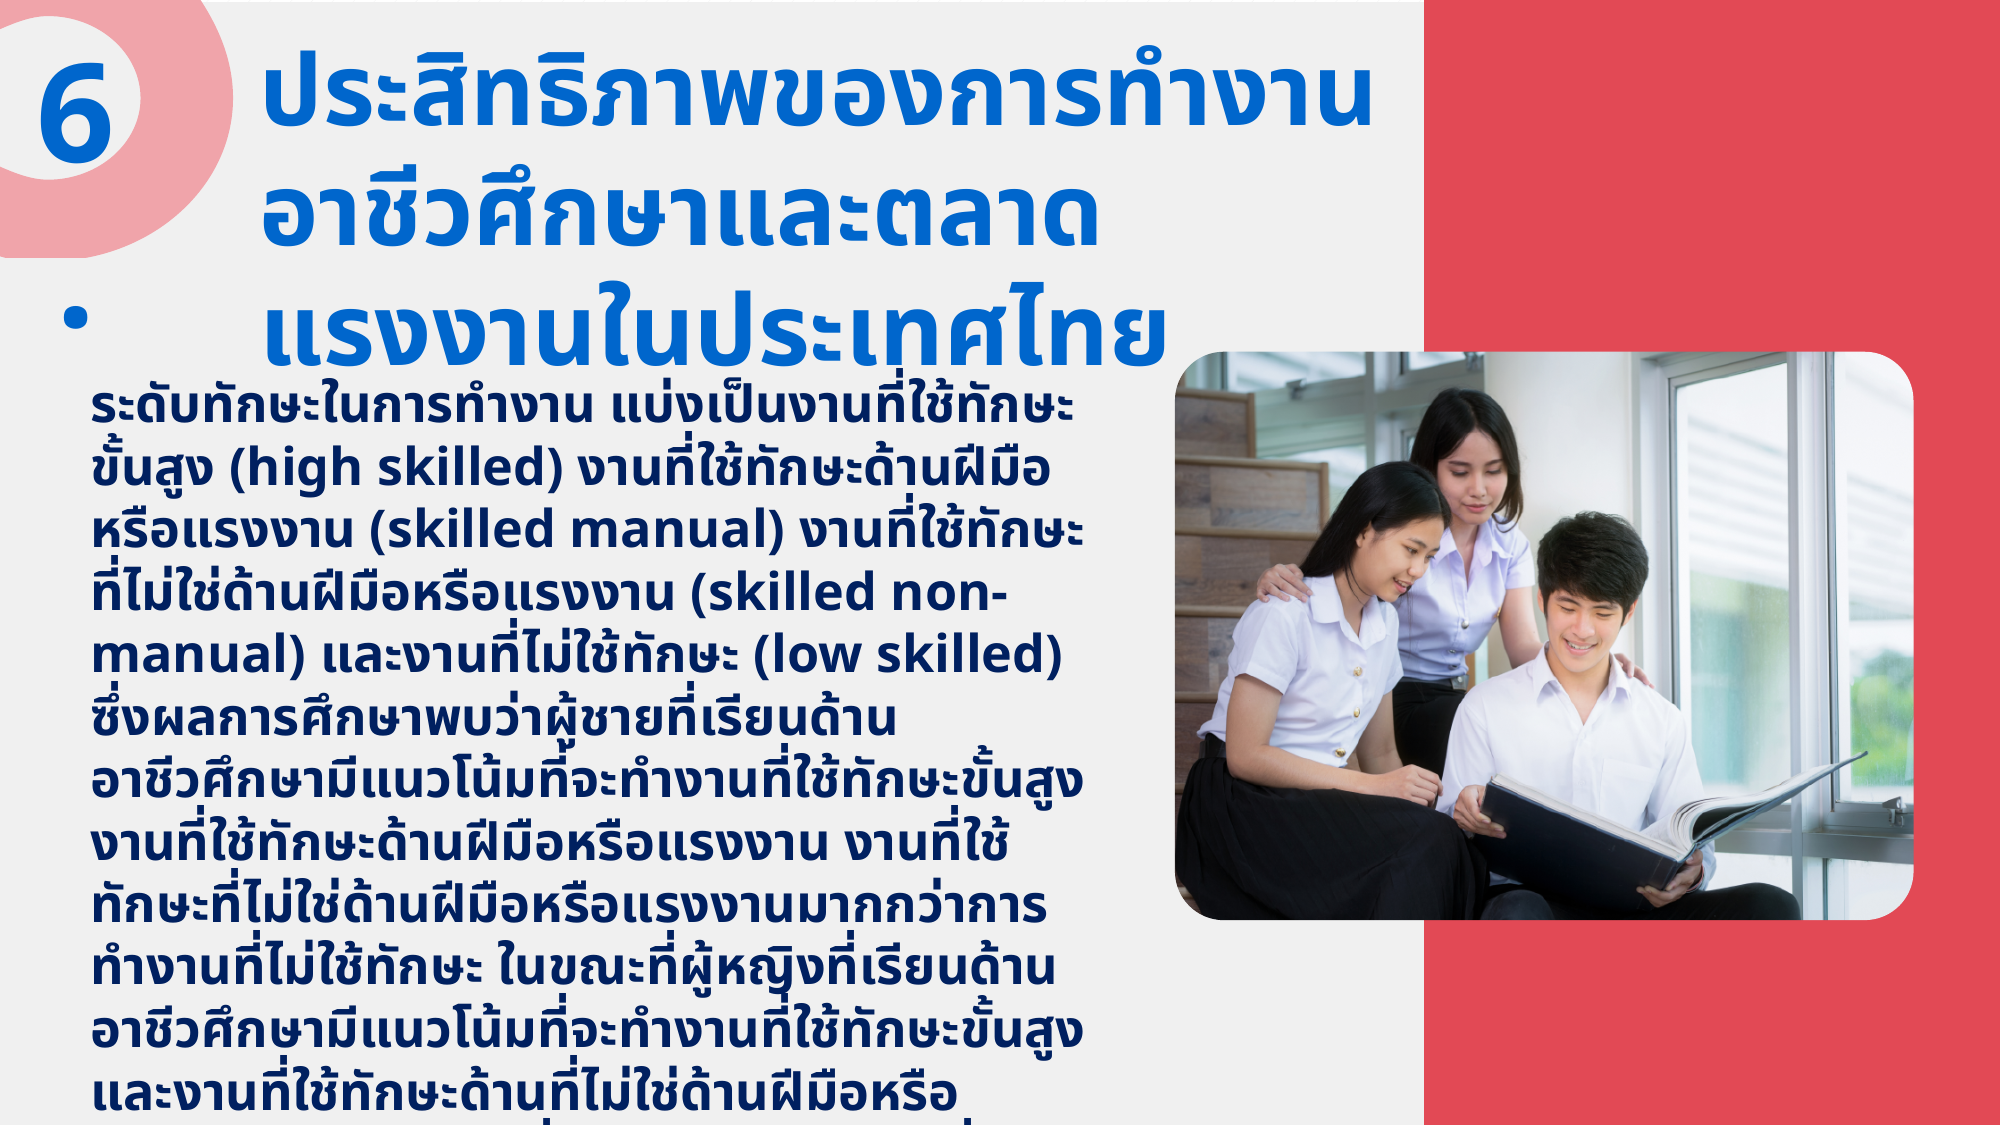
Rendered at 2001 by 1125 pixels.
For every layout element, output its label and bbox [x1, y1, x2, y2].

text_box [0, 0, 1413, 276]
picture [0, 0, 2000, 1125]
